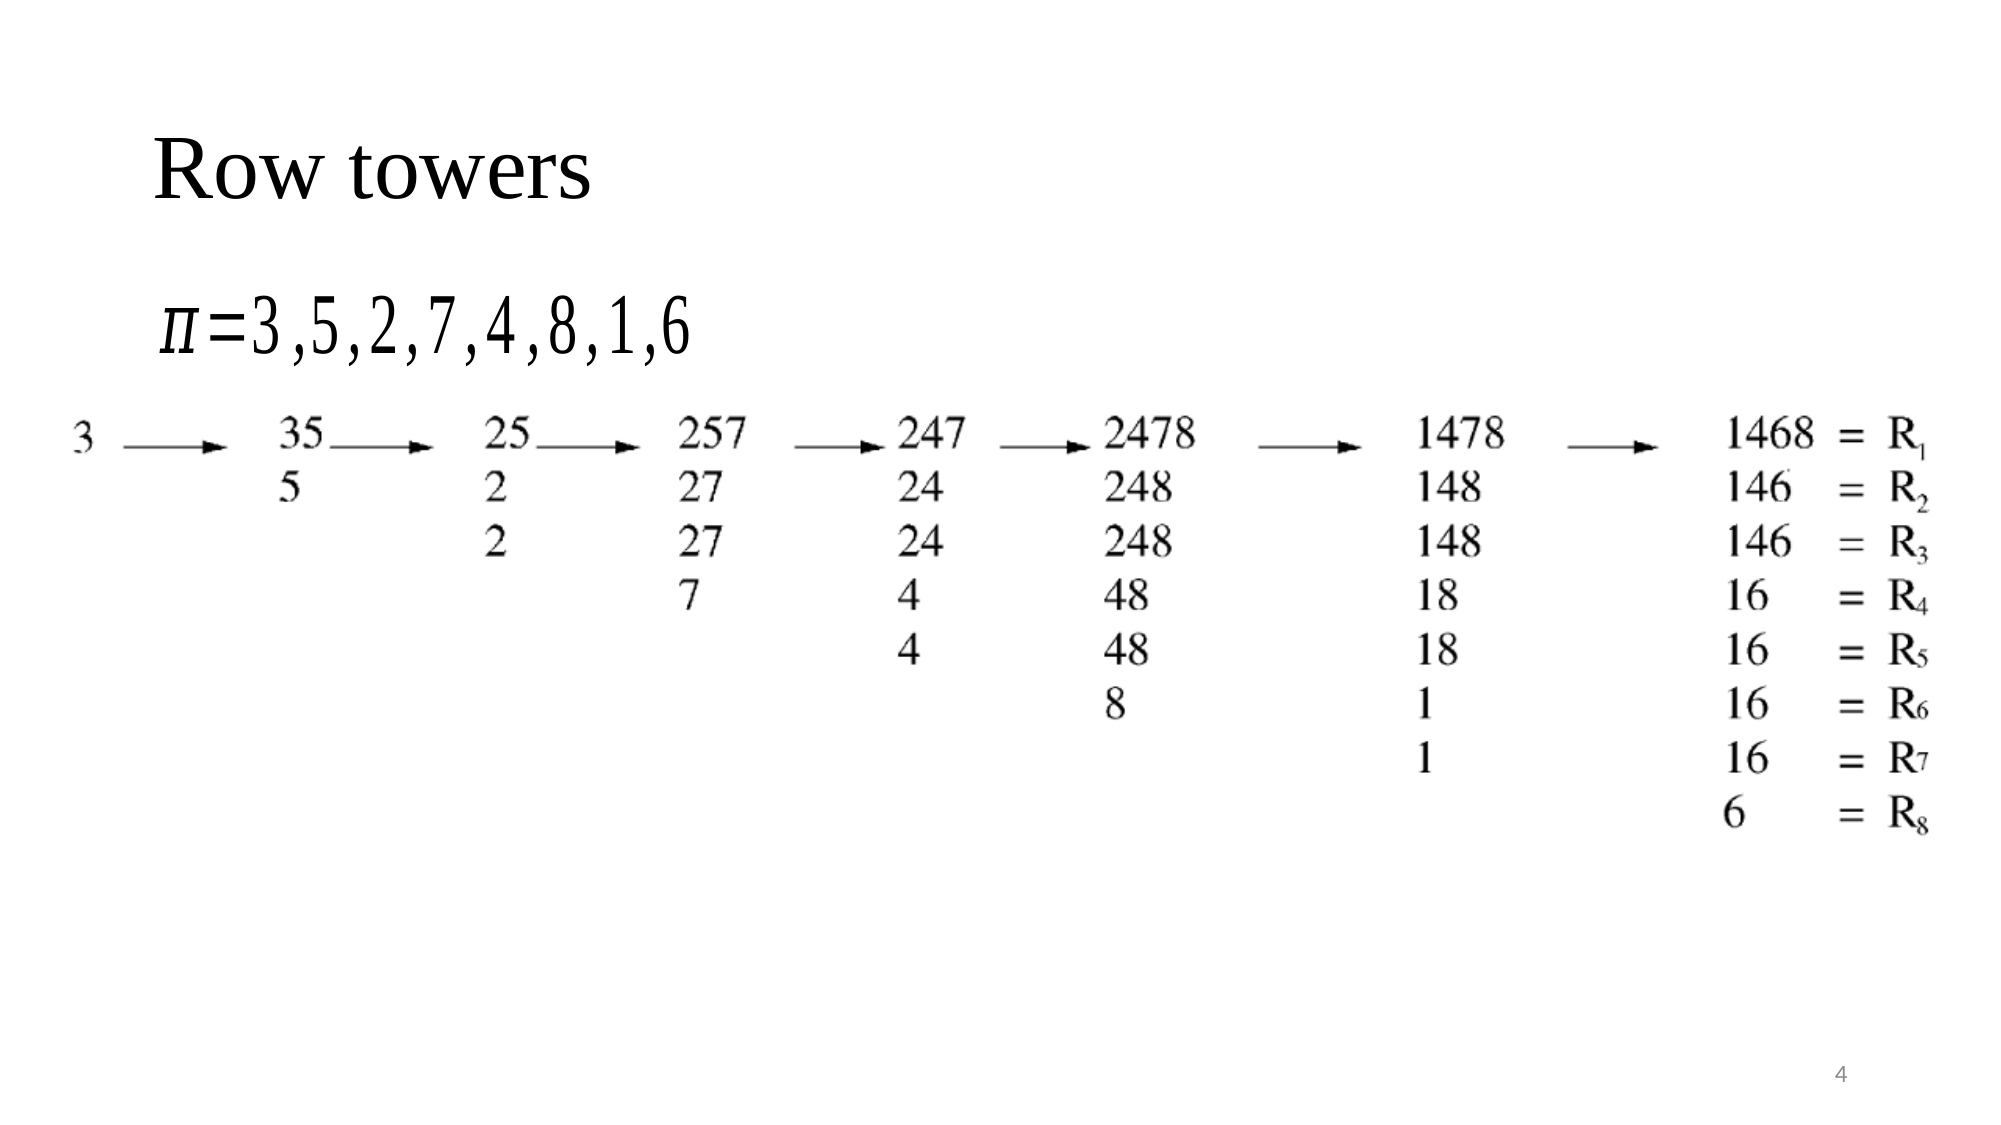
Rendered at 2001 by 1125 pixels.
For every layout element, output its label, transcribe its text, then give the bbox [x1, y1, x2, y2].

title Row towers [137, 59, 1863, 278]
picture [56, 405, 1944, 848]
slide_number 4 [1412, 1042, 1863, 1103]
